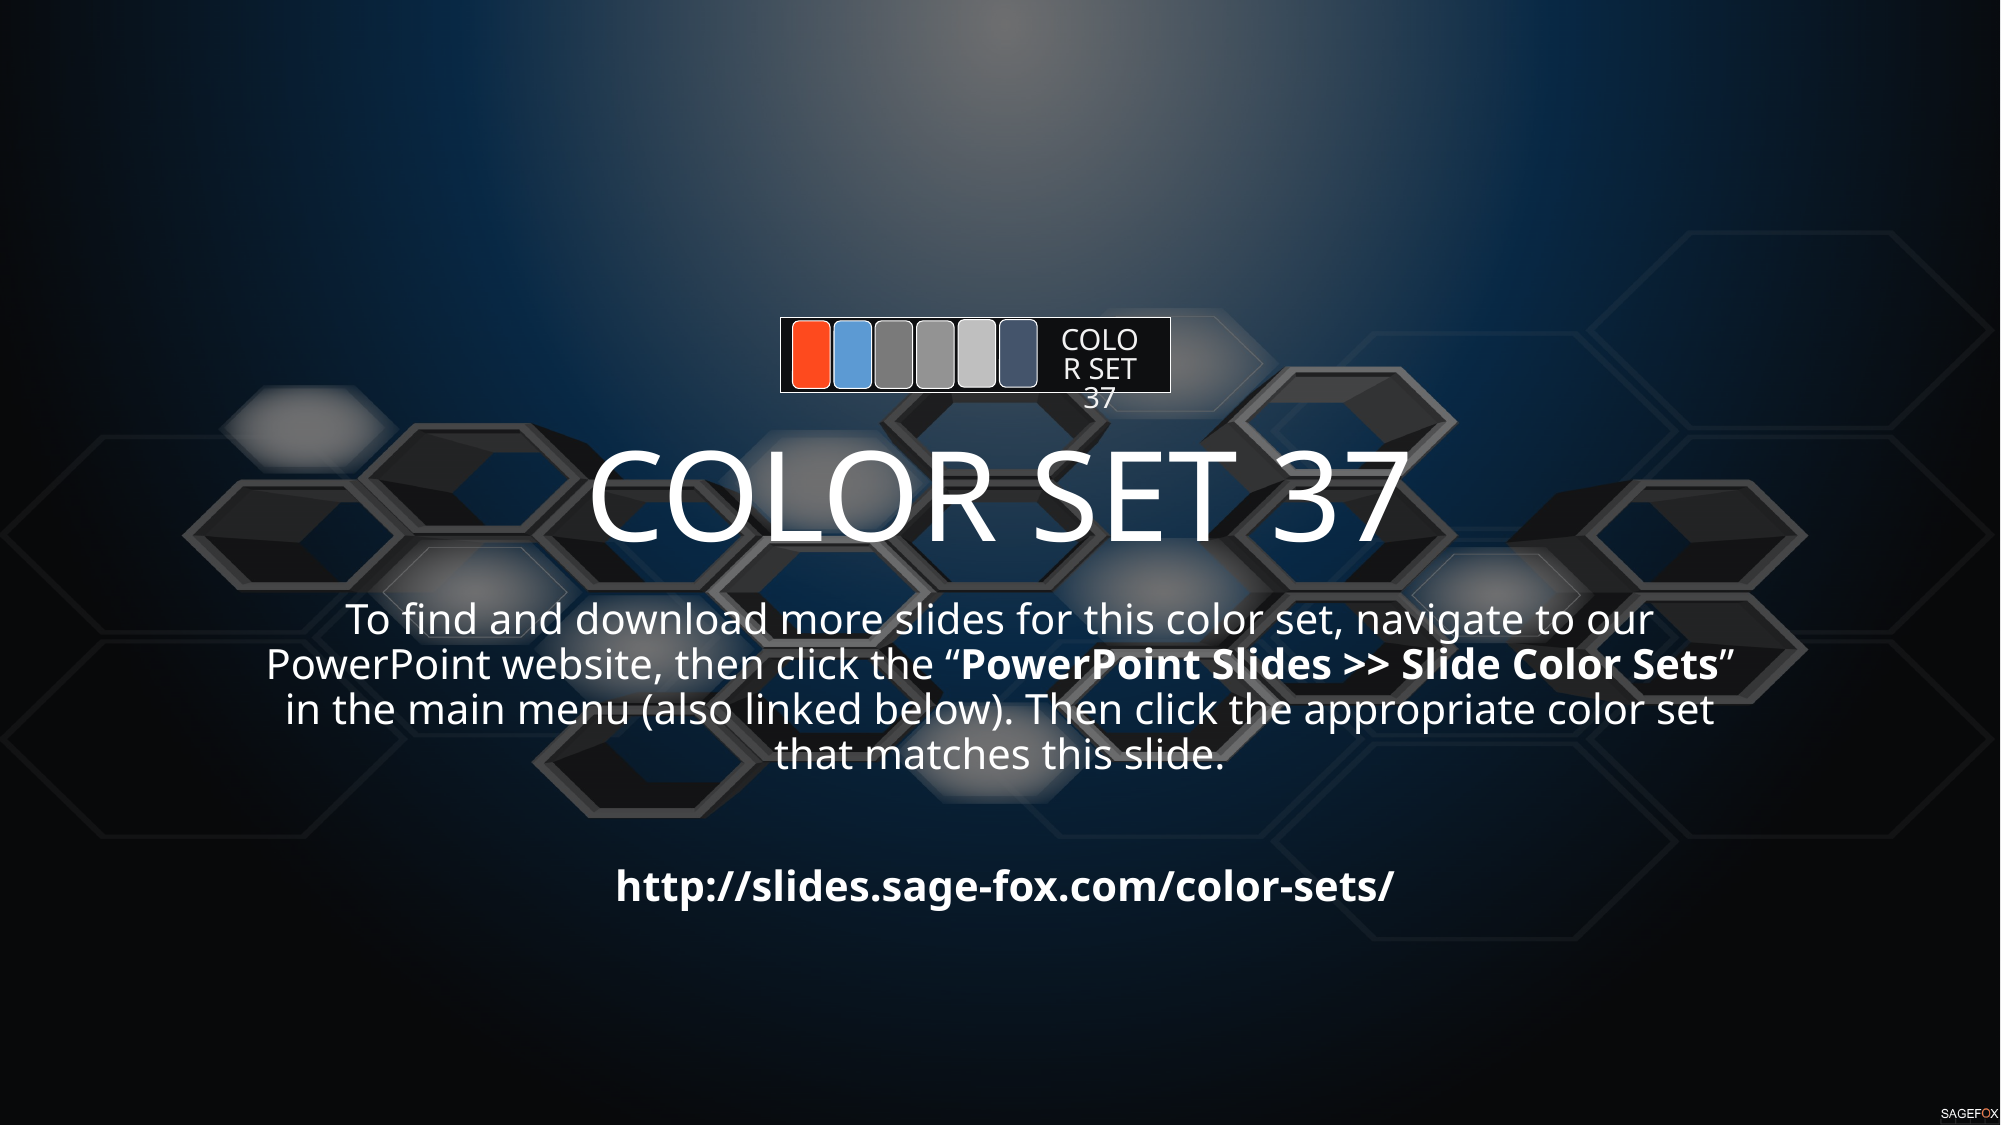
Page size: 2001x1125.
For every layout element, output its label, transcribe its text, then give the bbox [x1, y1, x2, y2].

picture [0, 0, 2001, 1125]
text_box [780, 317, 1171, 395]
title COLOR SET 37 [249, 184, 1750, 576]
subtitle To find and download more slides for this color set, navigate to our PowerPoint website, then click the “PowerPoint Slides >> Slide Color Sets” in the main menu (also linked below). Then click the appropriate color set that matches this slide. http://slides.sage-fox.com/color-sets/ [249, 590, 1750, 863]
